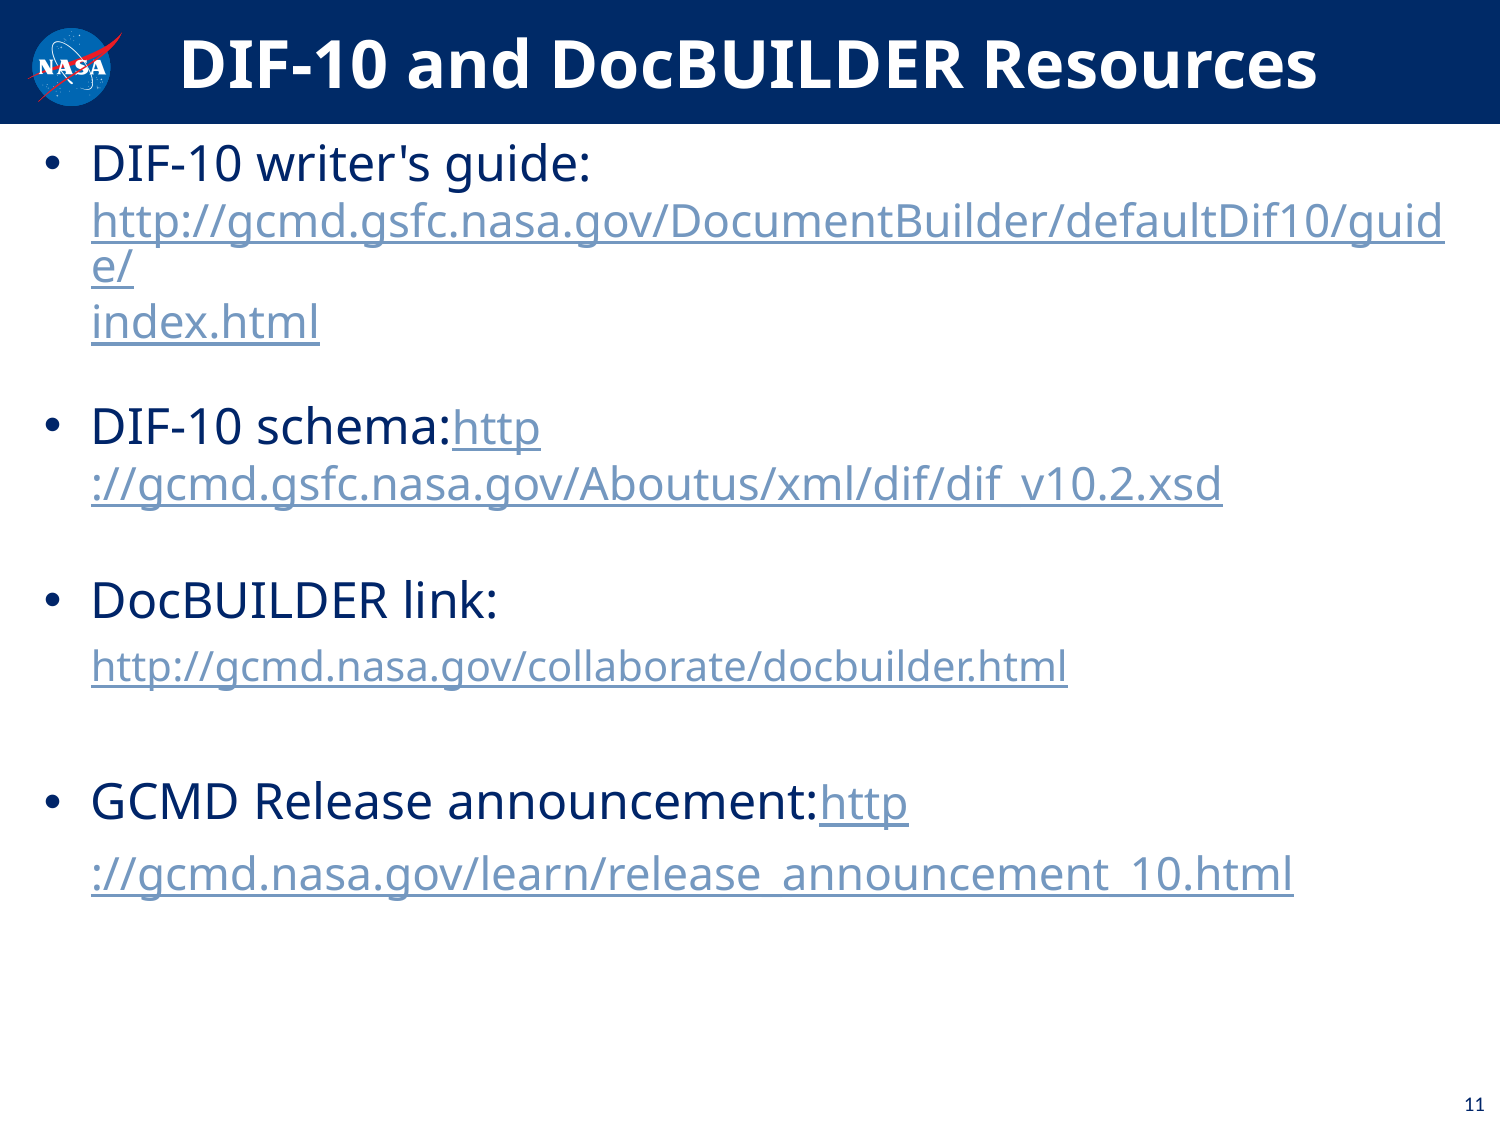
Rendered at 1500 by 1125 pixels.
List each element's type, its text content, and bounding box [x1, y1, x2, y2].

picture [0, 0, 1500, 124]
text_box DIF-10 writer's guide: http://gcmd.gsfc.nasa.gov/DocumentBuilder/defaultDif10/guide/index.html DIF-10 schema:http://gcmd.gsfc.nasa.gov/Aboutus/xml/dif/dif_v10.2.xsd DocBUILDER link: http://gcmd.nasa.gov/collaborate/docbuilder.html GCMD Release announcement:http://gcmd.nasa.gov/learn/release_announcement_10.html [29, 131, 1482, 1040]
slide_number 11 [1187, 1082, 1500, 1125]
title DIF-10 and DocBUILDER Resources [163, 20, 1500, 103]
